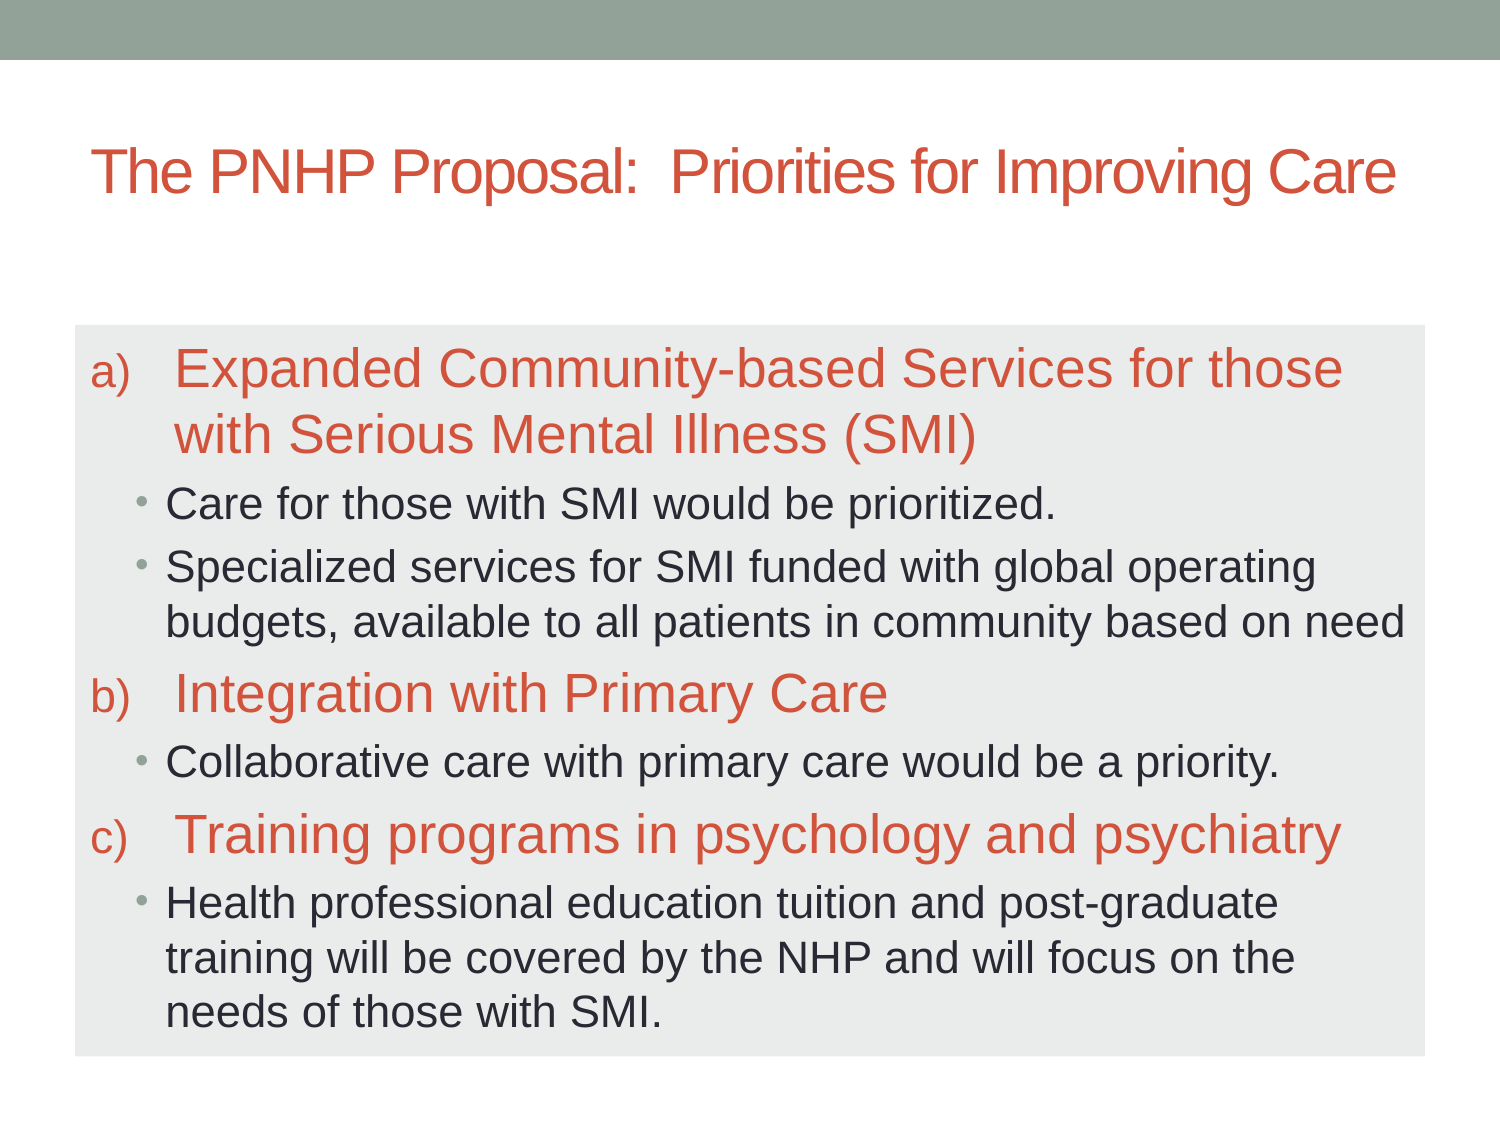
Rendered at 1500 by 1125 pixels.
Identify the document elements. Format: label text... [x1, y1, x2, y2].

title The PNHP Proposal: Priorities for Improving Care [75, 87, 1425, 250]
list Expanded Community-based Services for those with Serious Mental Illness (SMI) Care for those with SMI would be prioritized. Specialized services for SMI funded with global operating budgets, available to all patients in community based on need Integration with Primary Care Collaborative care with primary care would be a priority. Training programs in psychology and psychiatry Health professional education tuition and post-graduate training will be covered by the NHP and will focus on the needs of those with SMI. [75, 324, 1425, 1057]
